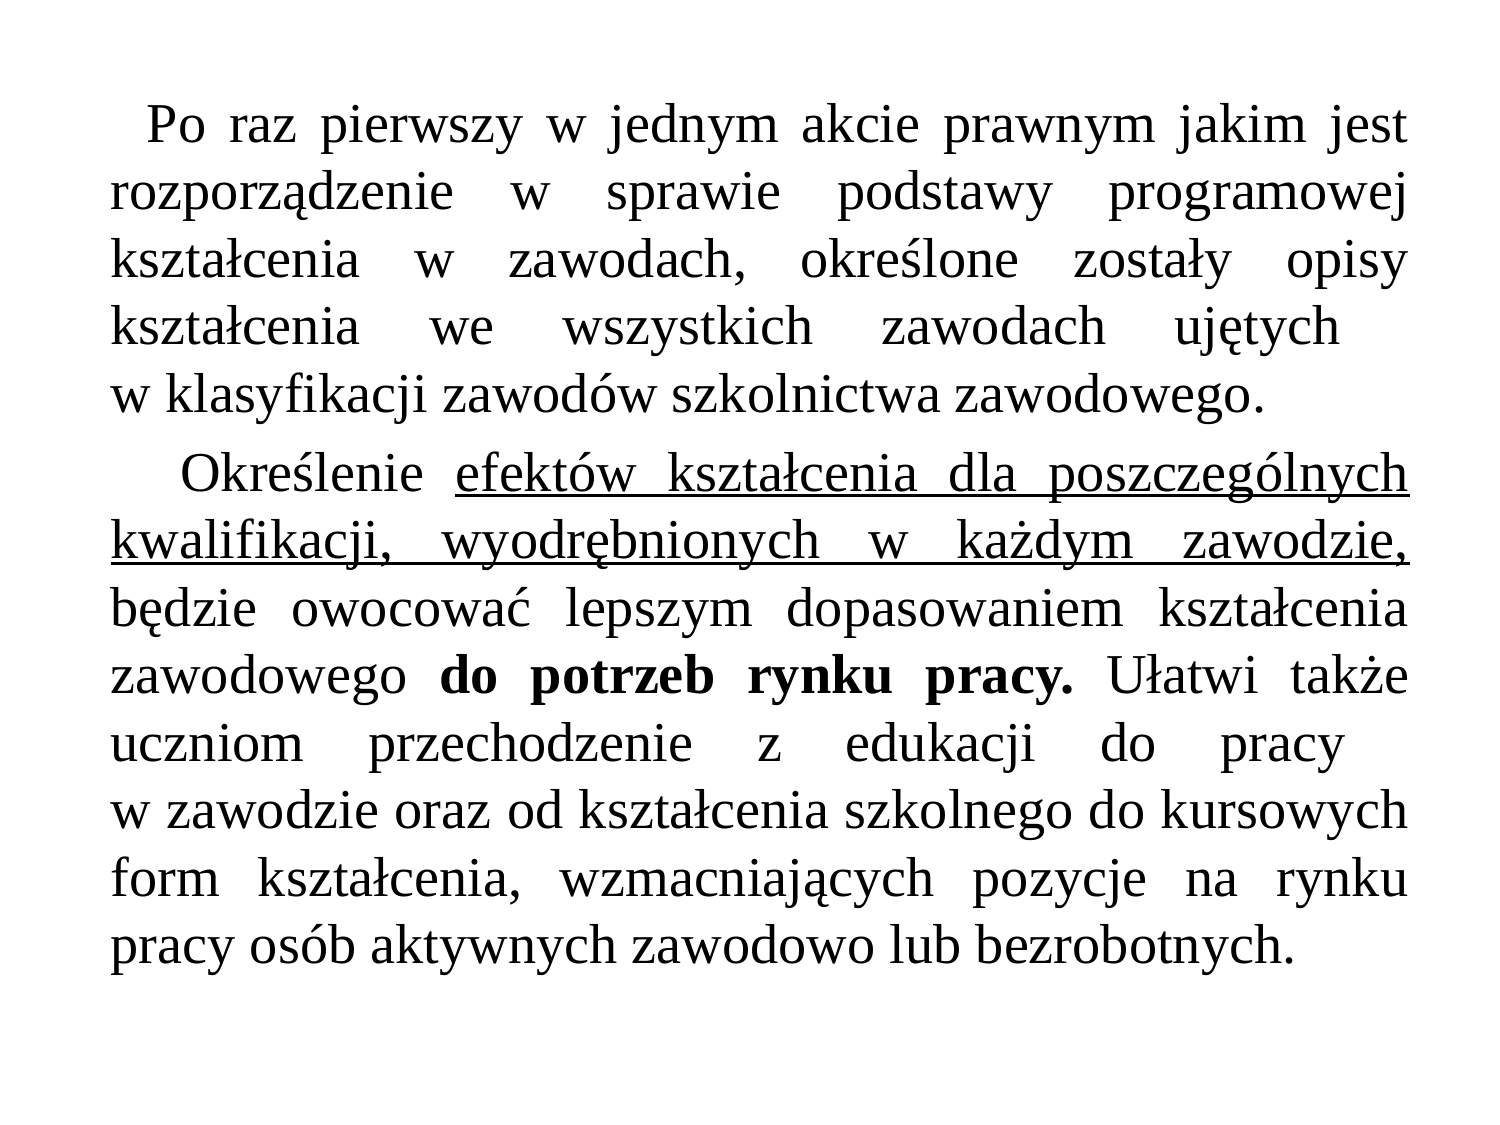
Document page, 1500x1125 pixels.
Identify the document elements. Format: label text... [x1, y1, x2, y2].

list Po raz pierwszy w jednym akcie prawnym jakim jest rozporządzenie w sprawie podstawy programowej kształcenia w zawodach, określone zostały opisy kształcenia we wszystkich zawodach ujętych w klasyfikacji zawodów szkolnictwa zawodowego. Określenie efektów kształcenia dla poszczególnych kwalifikacji, wyodrębnionych w każdym zawodzie, będzie owocować lepszym dopasowaniem kształcenia zawodowego do potrzeb rynku pracy. Ułatwi także uczniom przechodzenie z edukacji do pracy w zawodzie oraz od kształcenia szkolnego do kursowych form kształcenia, wzmacniających pozycje na rynku pracy osób aktywnych zawodowo lub bezrobotnych. [41, 78, 1425, 1005]
